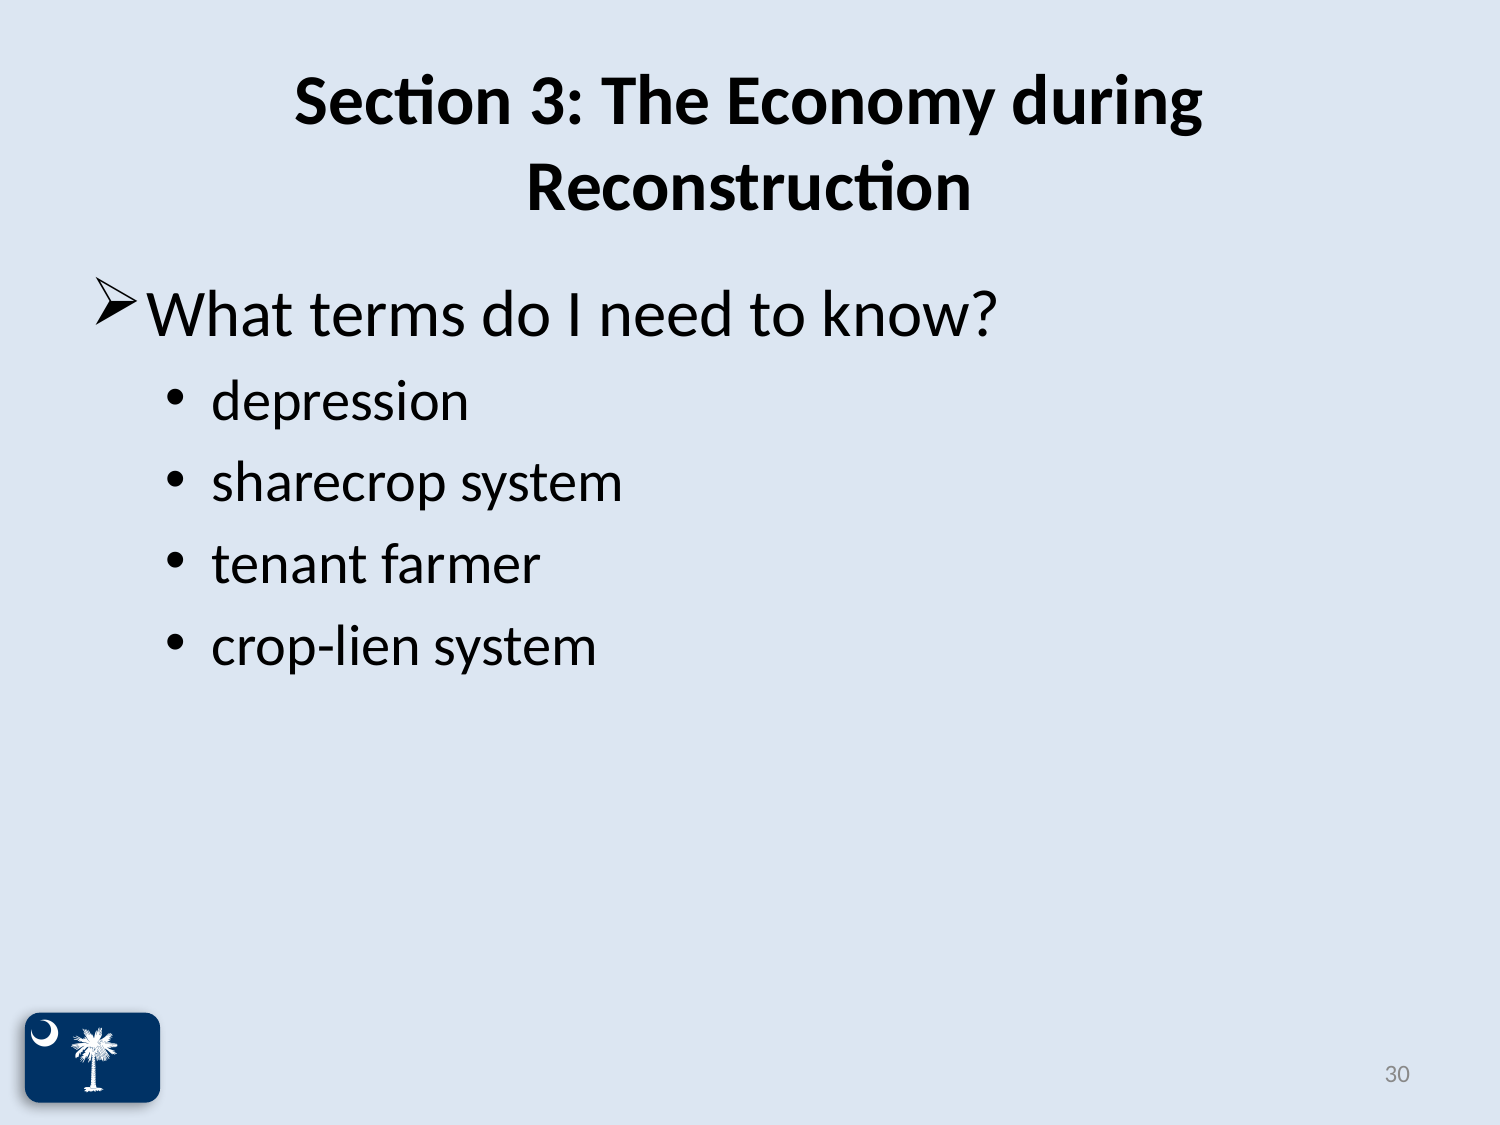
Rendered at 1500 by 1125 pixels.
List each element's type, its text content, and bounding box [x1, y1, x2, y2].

list What terms do I need to know? depression sharecrop system tenant farmer crop-lien system [75, 262, 1425, 1005]
title Section 3: The Economy during Reconstruction [75, 45, 1425, 233]
slide_number 30 [1074, 1042, 1425, 1103]
picture [24, 1012, 161, 1103]
